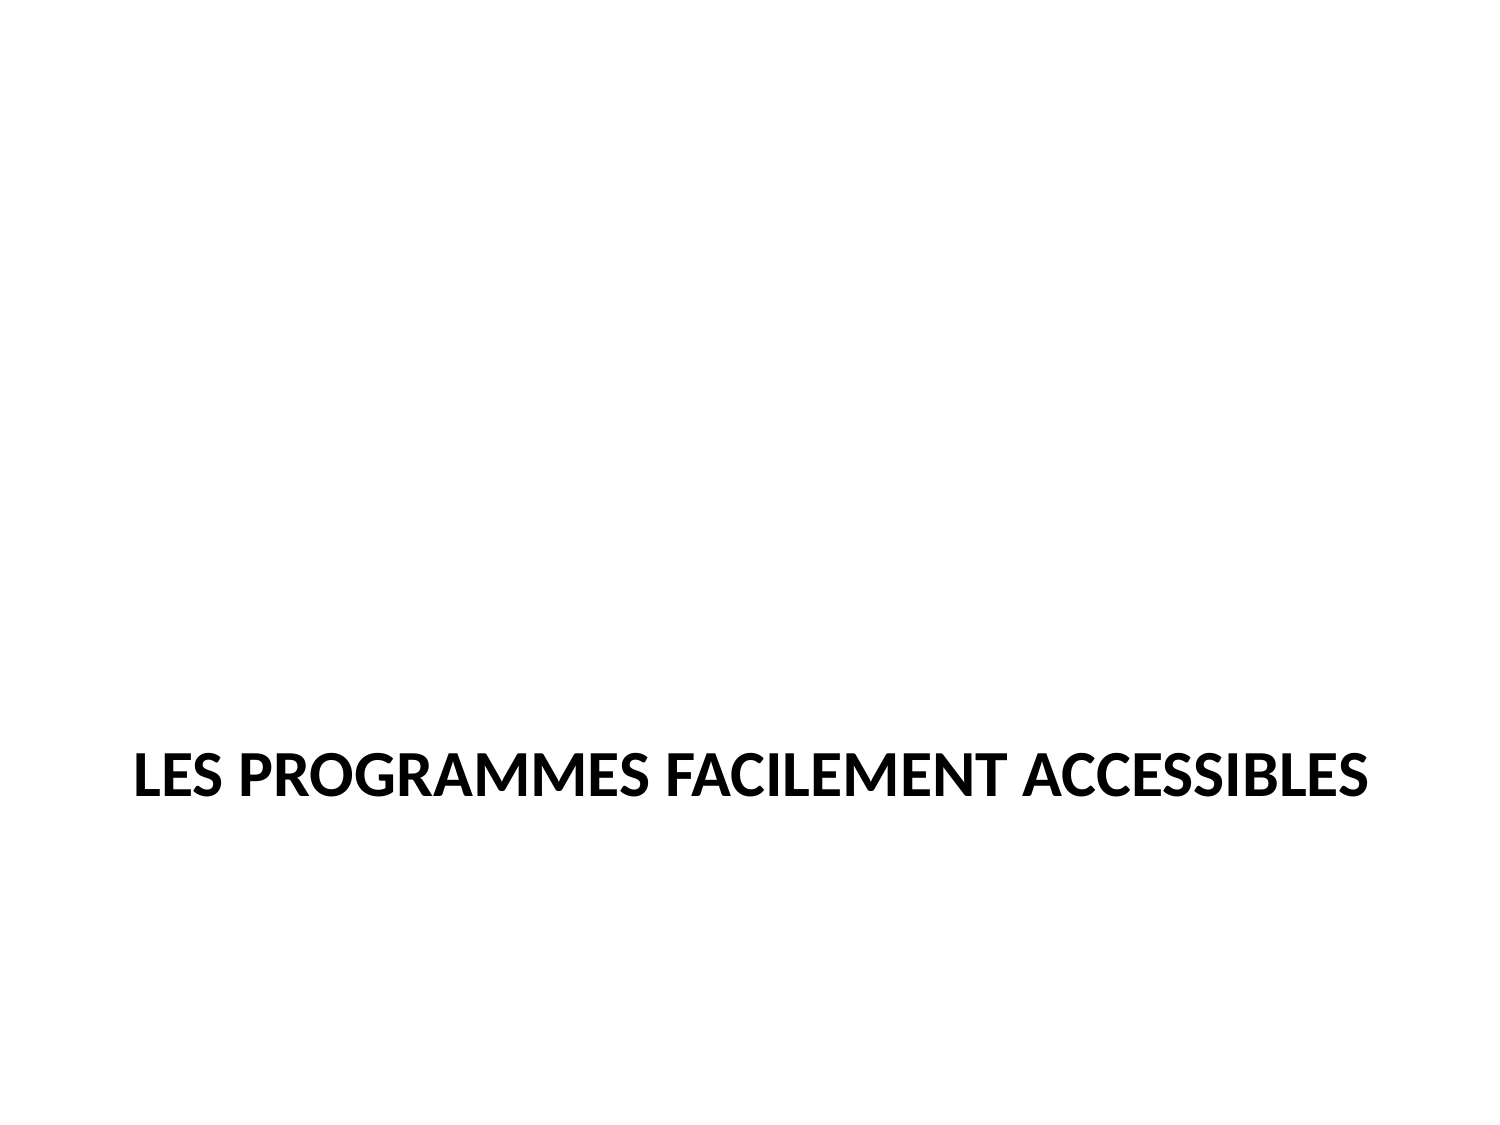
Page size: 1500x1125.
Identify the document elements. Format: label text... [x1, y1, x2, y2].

title Les programmes facilement accessibles [118, 722, 1394, 947]
